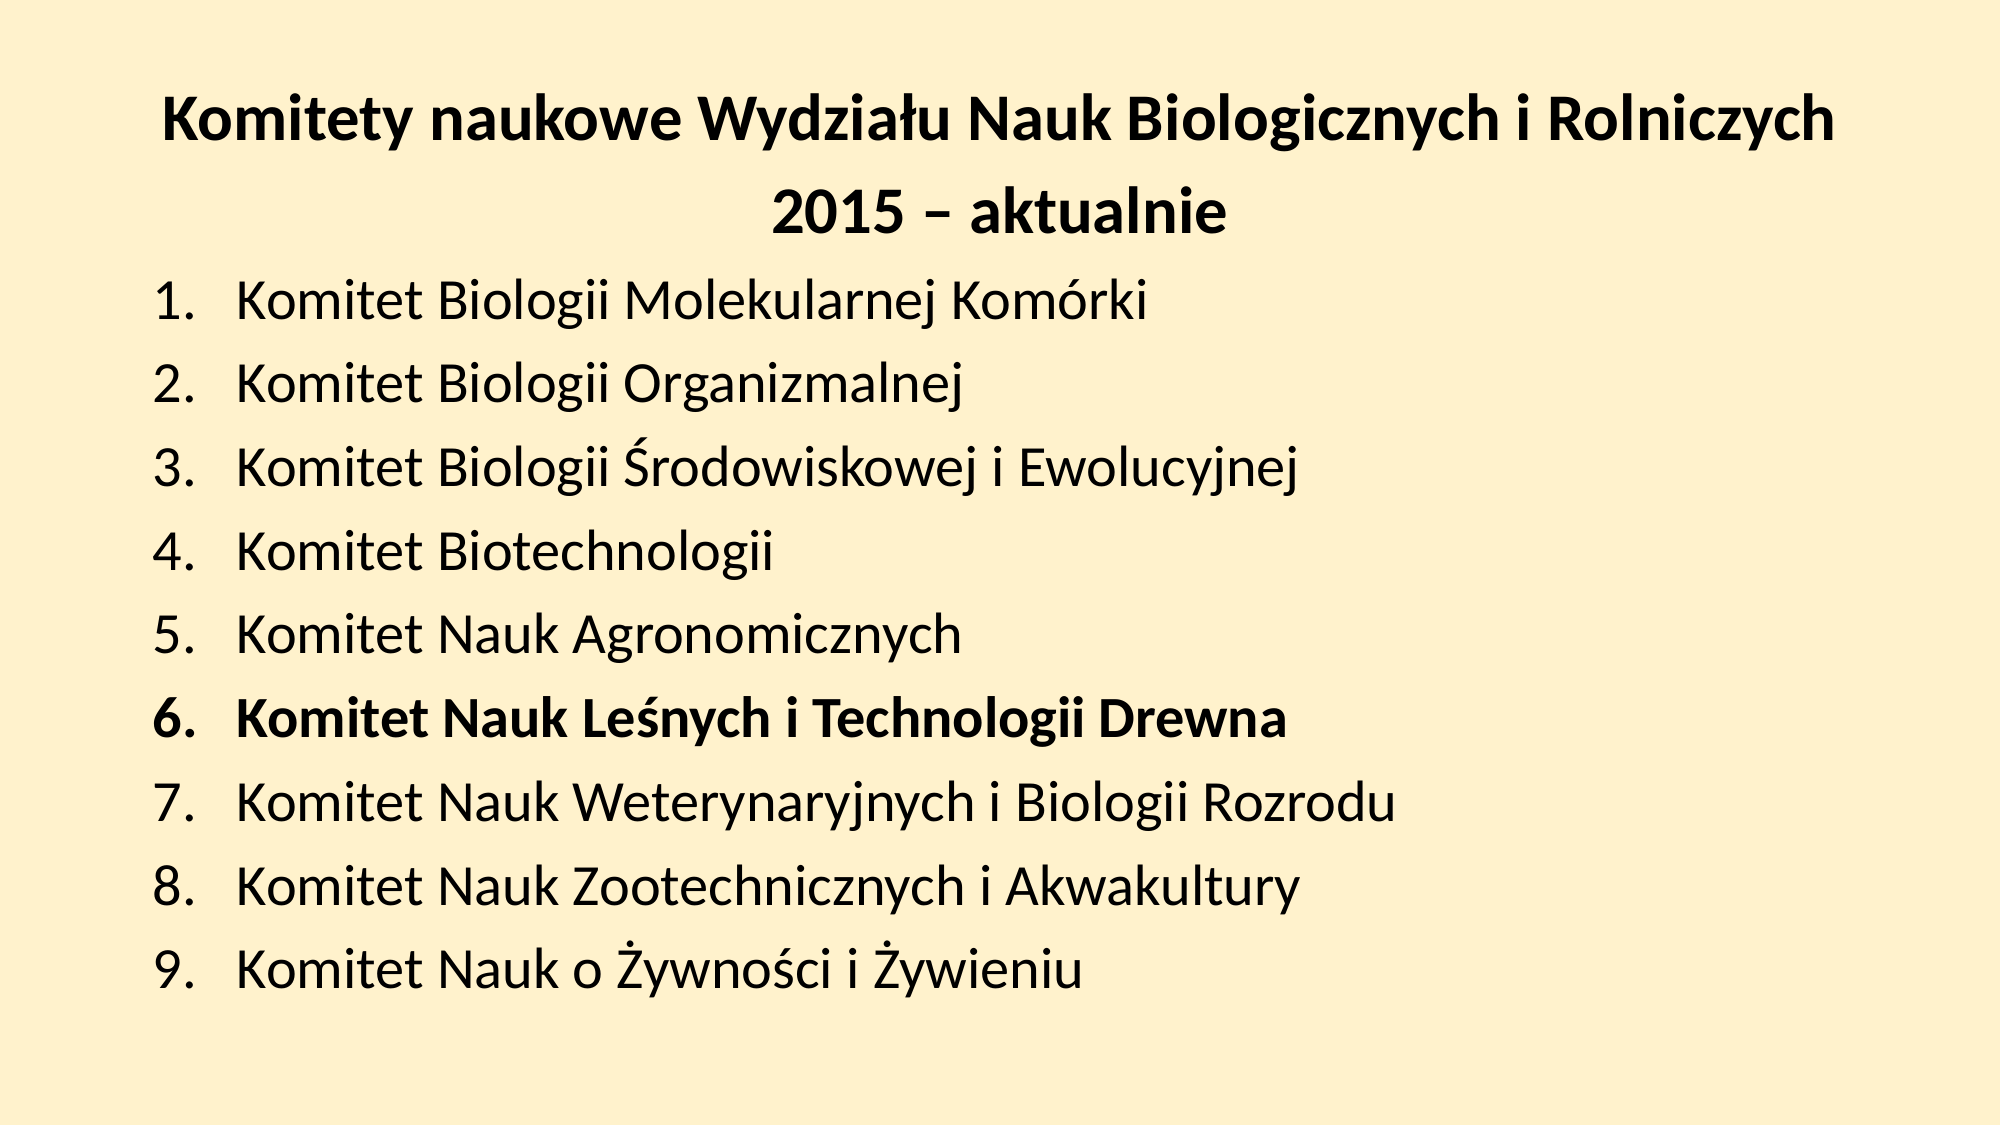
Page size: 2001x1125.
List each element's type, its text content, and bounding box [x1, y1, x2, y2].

list Komitety naukowe Wydziału Nauk Biologicznych i Rolniczych 2015 – aktualnie Komitet Biologii Molekularnej Komórki Komitet Biologii Organizmalnej Komitet Biologii Środowiskowej i Ewolucyjnej Komitet Biotechnologii Komitet Nauk Agronomicznych Komitet Nauk Leśnych i Technologii Drewna Komitet Nauk Weterynaryjnych i Biologii Rozrodu Komitet Nauk Zootechnicznych i Akwakultury Komitet Nauk o Żywności i Żywieniu [137, 75, 1863, 1014]
